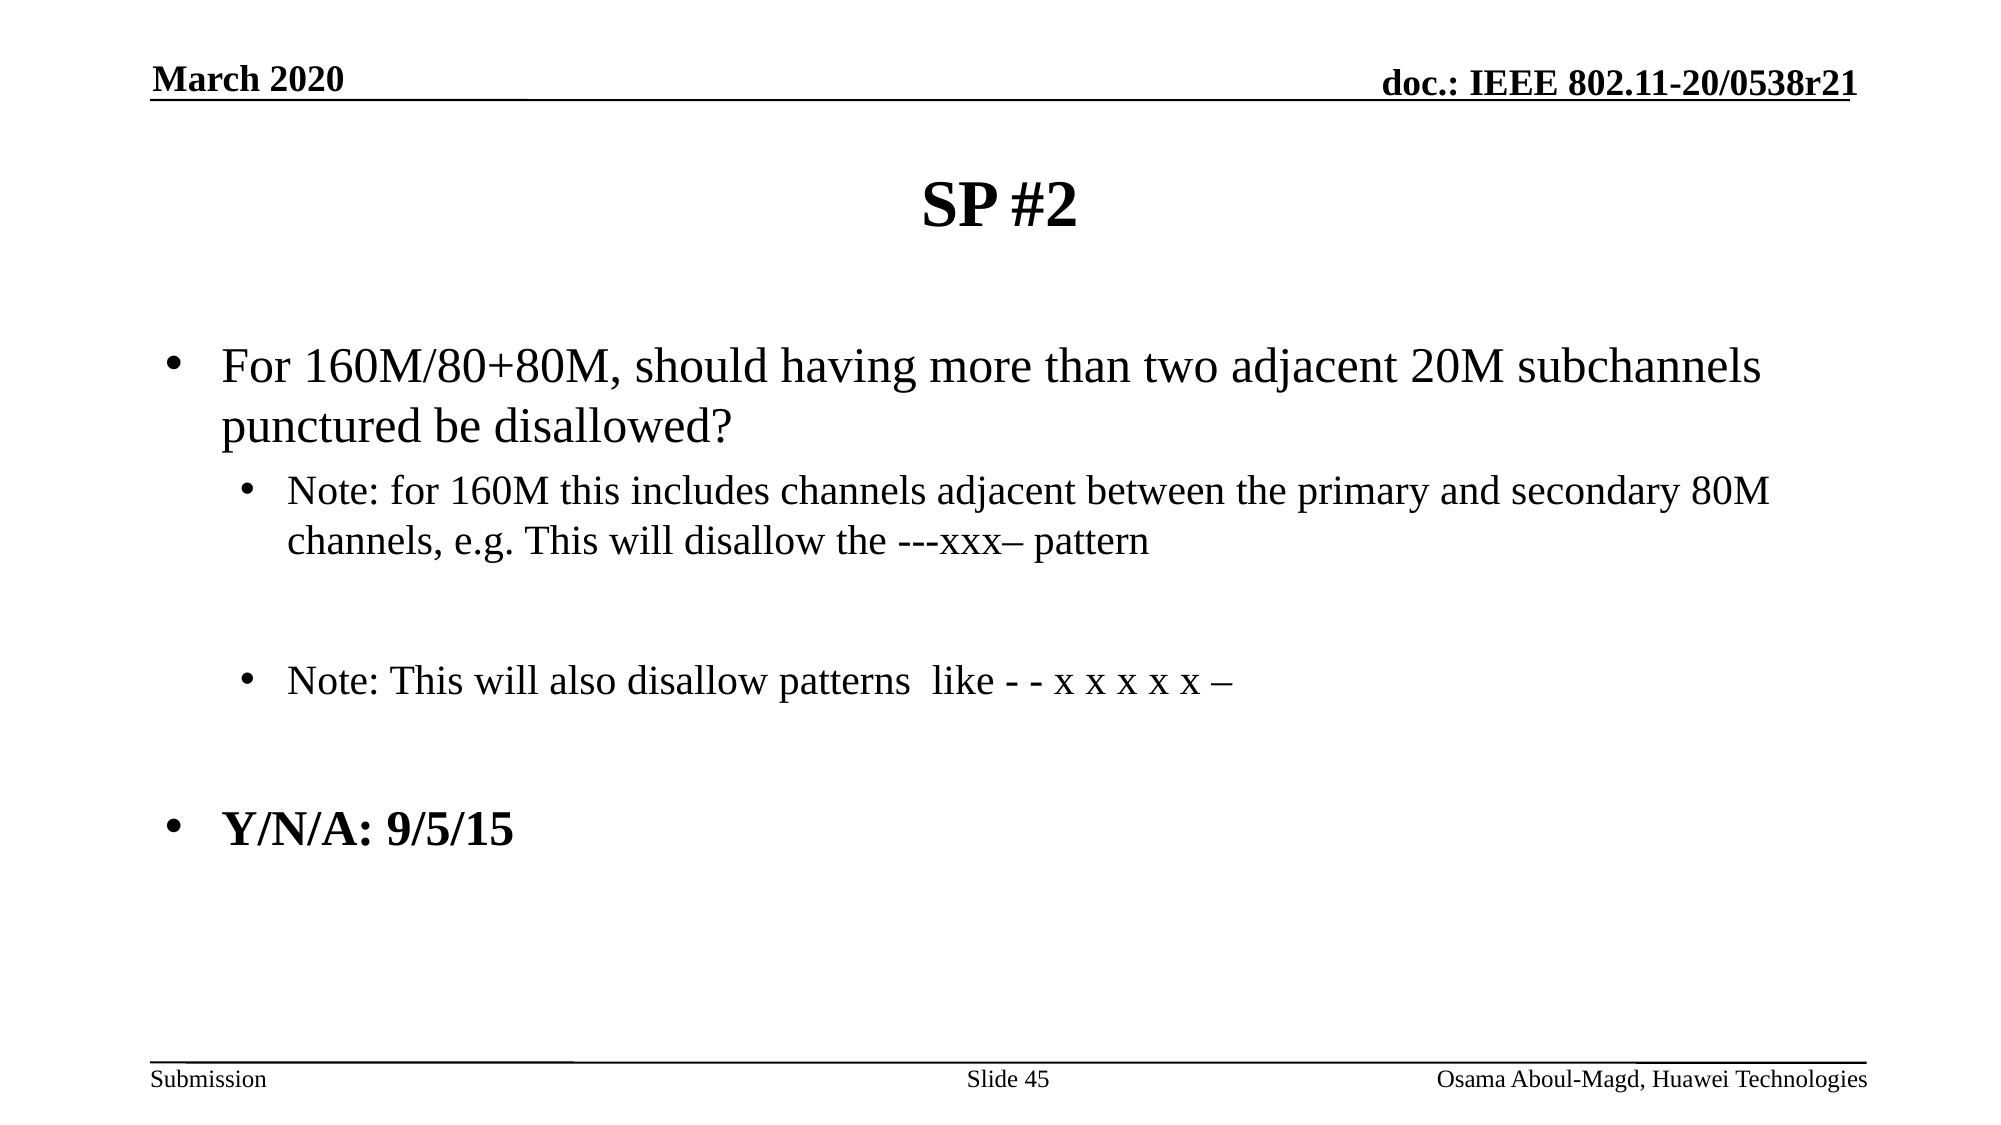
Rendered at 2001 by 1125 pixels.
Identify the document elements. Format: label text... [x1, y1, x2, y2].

list For 160M/80+80M, should having more than two adjacent 20M subchannels punctured be disallowed? Note: for 160M this includes channels adjacent between the primary and secondary 80M channels, e.g. This will disallow the ---xxx– pattern Note: This will also disallow patterns like - - x x x x x – Y/N/A: 9/5/15 [149, 324, 1850, 1000]
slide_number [152, 54, 563, 100]
footer Osama Aboul-Magd, Huawei Technologies [1171, 1061, 1869, 1093]
slide_number Slide 45 [950, 1061, 1067, 1123]
title SP #2 [149, 112, 1850, 288]
